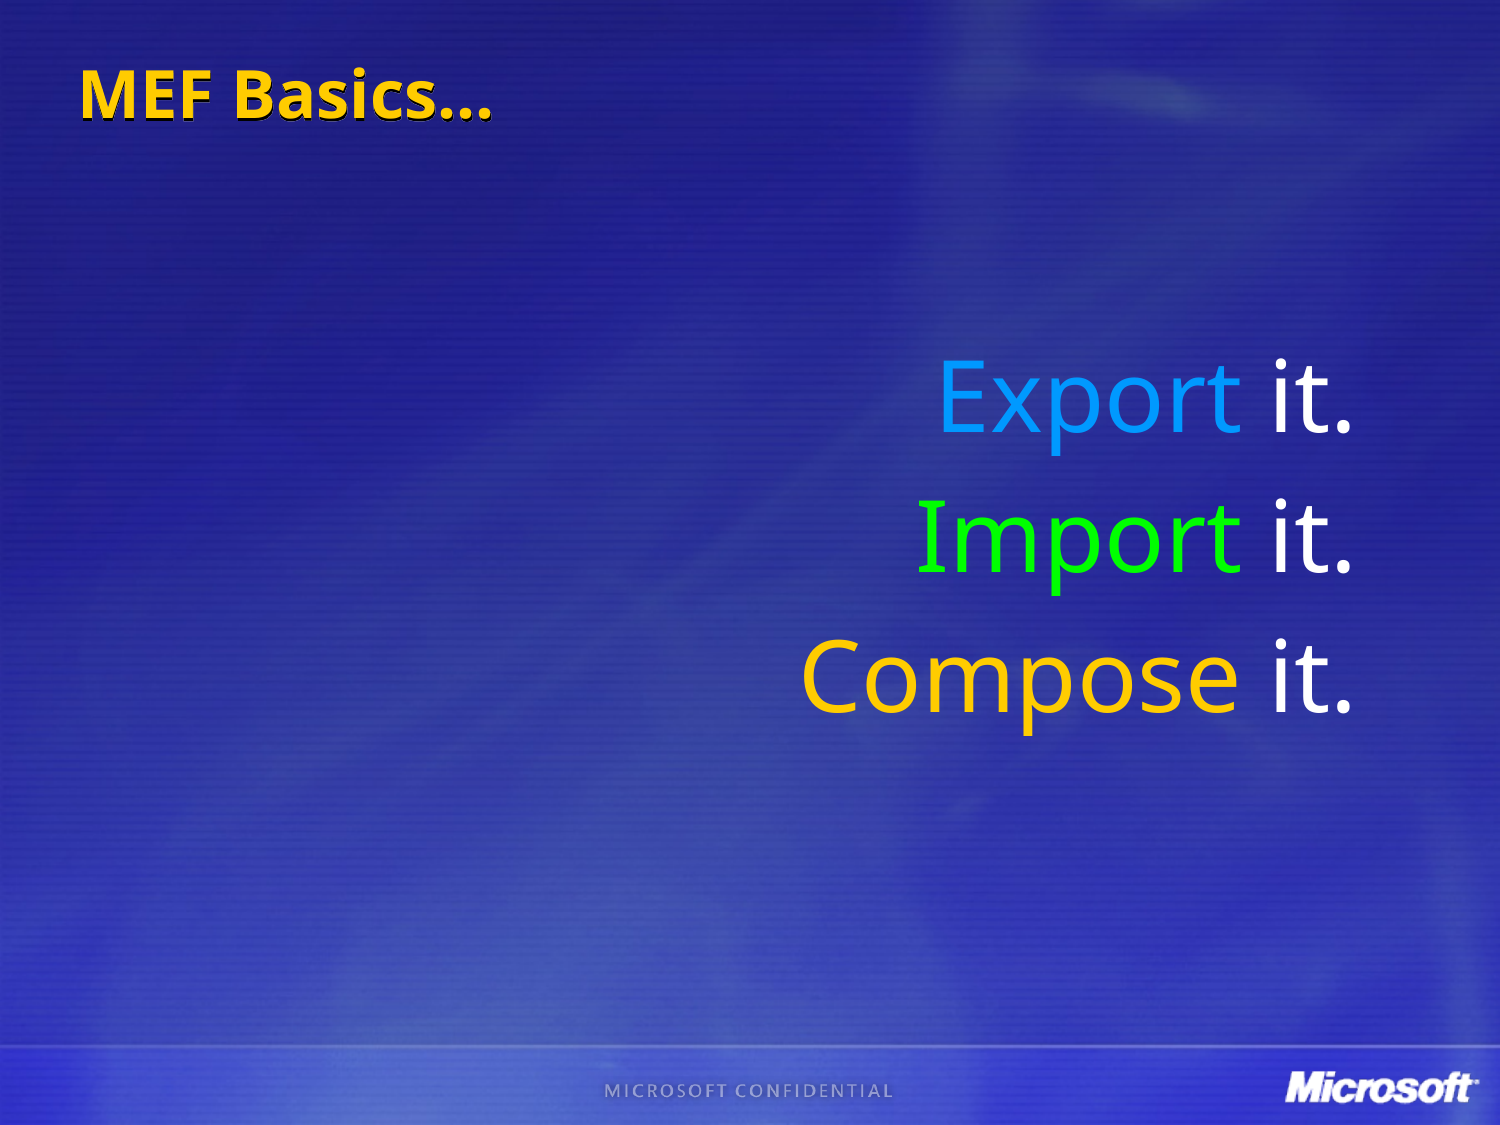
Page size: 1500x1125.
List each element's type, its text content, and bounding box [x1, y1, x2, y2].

list Export it. Import it. Compose it. [62, 344, 1373, 721]
picture [0, 0, 1500, 1125]
title MEF Basics… [62, 37, 1438, 148]
